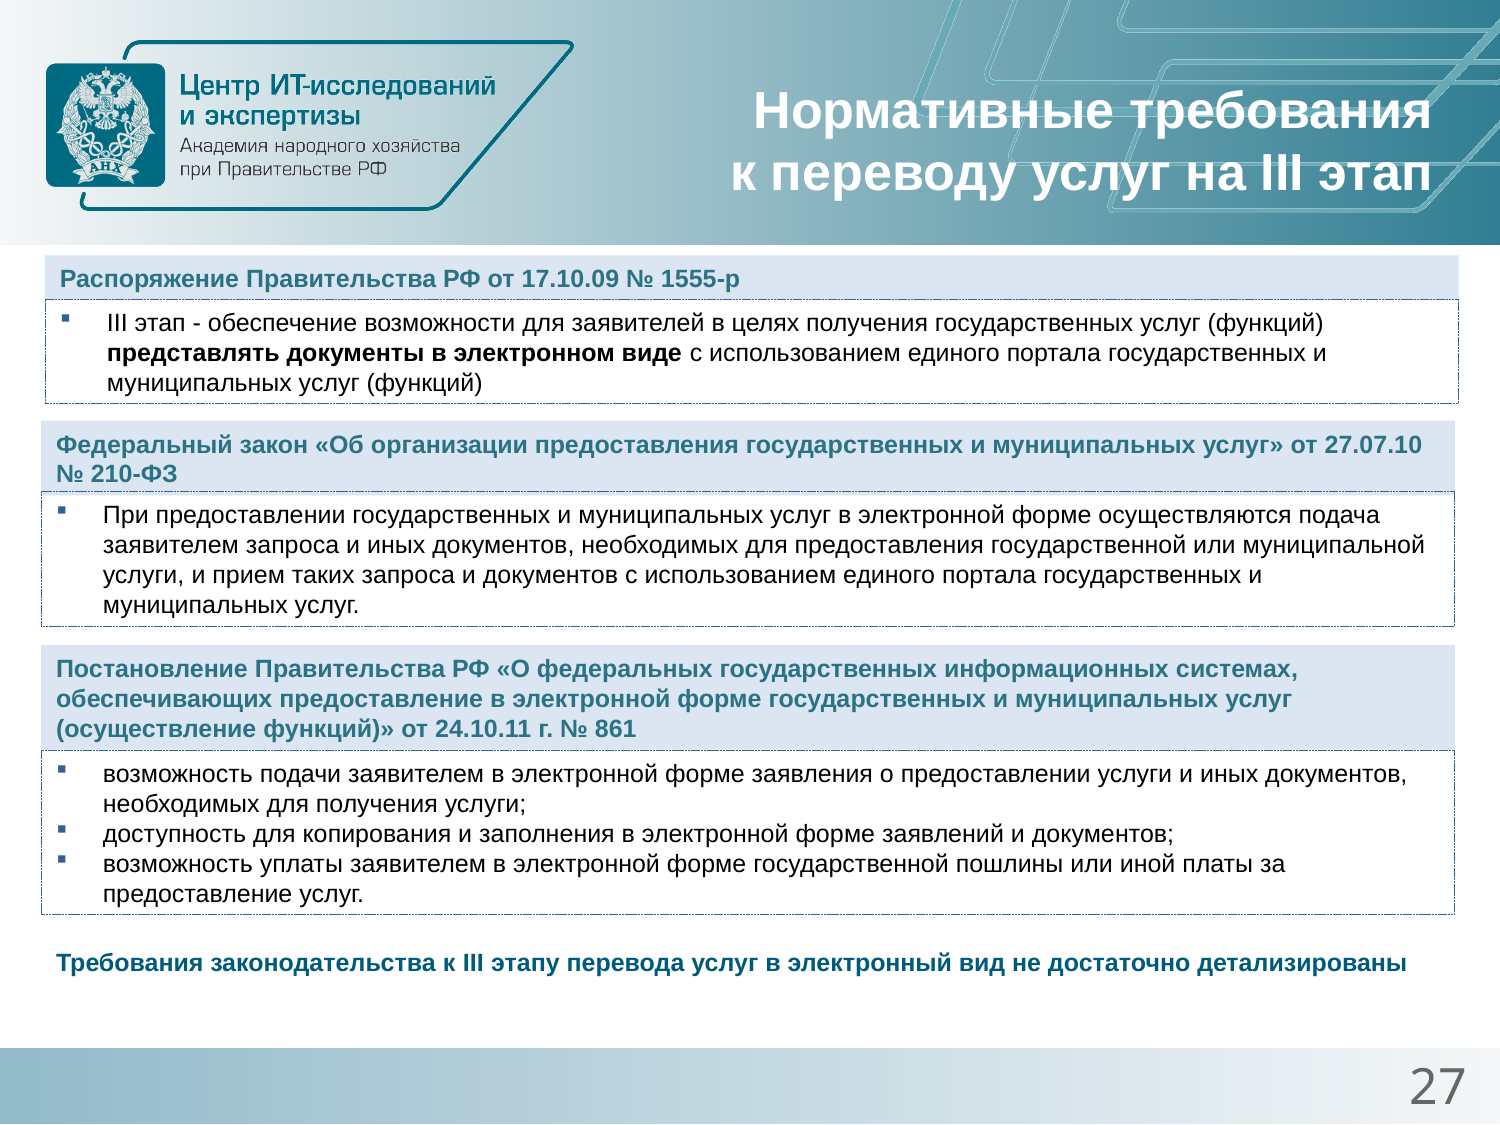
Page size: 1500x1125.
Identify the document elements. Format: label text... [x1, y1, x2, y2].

text_box III этап - обеспечение возможности для заявителей в целях получения государственных услуг (функций) представлять документы в электронном виде с использованием единого портала государственных и муниципальных услуг (функций) [45, 299, 1459, 404]
text_box возможность подачи заявителем в электронной форме заявления о предоставлении услуги и иных документов, необходимых для получения услуги; доступность для копирования и заполнения в электронной форме заявлений и документов; возможность уплаты заявителем в электронной форме государственной пошлины или иной платы за предоставление услуг. [41, 750, 1455, 915]
text_box Постановление Правительства РФ «О федеральных государственных информационных системах, обеспечивающих предоставление в электронной форме государственных и муниципальных услуг (осуществление функций)» от 24.10.11 г. № 861 [41, 645, 1455, 750]
picture [913, 0, 1500, 213]
text_box Требования законодательства к III этапу перевода услуг в электронный вид не достаточно детализированы [41, 939, 1455, 984]
title Нормативные требования к переводу услуг на III этап [572, 45, 1461, 233]
text_box Федеральный закон «Об организации предоставления государственных и муниципальных услуг» от 27.07.10 № 210-ФЗ [41, 420, 1455, 491]
picture [45, 40, 574, 211]
text_box Распоряжение Правительства РФ от 17.10.09 № 1555-р [45, 255, 1459, 299]
text_box При предоставлении государственных и муниципальных услуг в электронной форме осуществляются подача заявителем запроса и иных документов, необходимых для предоставления государственной или муниципальной услуги, и прием таких запроса и документов с использованием единого портала государственных и муниципальных услуг. [41, 491, 1455, 627]
text_box 27 [1376, 1046, 1500, 1122]
